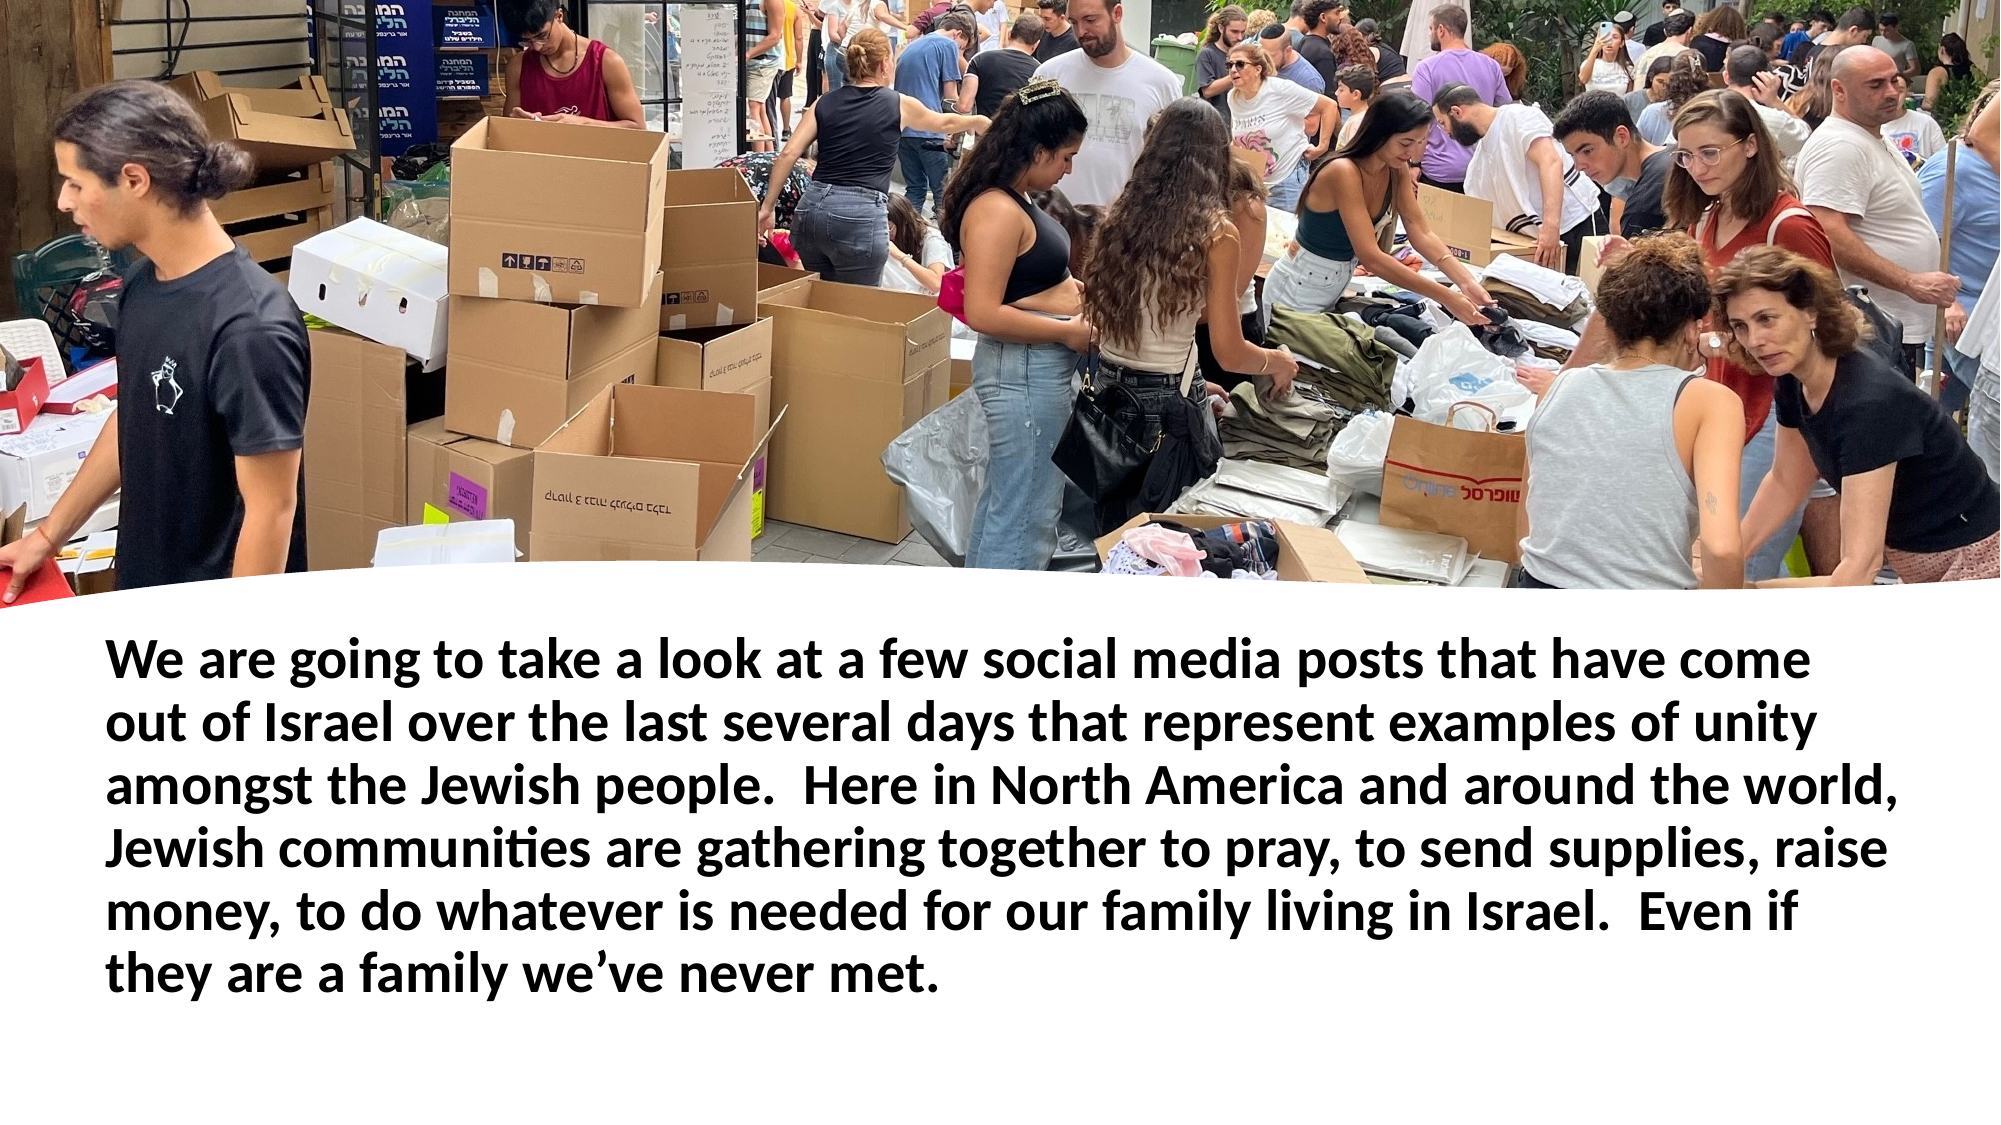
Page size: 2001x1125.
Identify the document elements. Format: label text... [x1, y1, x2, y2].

text_box We are going to take a look at a few social media posts that have come out of Israel over the last several days that represent examples of unity amongst the Jewish people. Here in North America and around the world, Jewish communities are gathering together to pray, to send supplies, raise money, to do whatever is needed for our family living in Israel. Even if they are a family we’ve never met. [89, 615, 1921, 1018]
picture [0, 0, 2000, 609]
